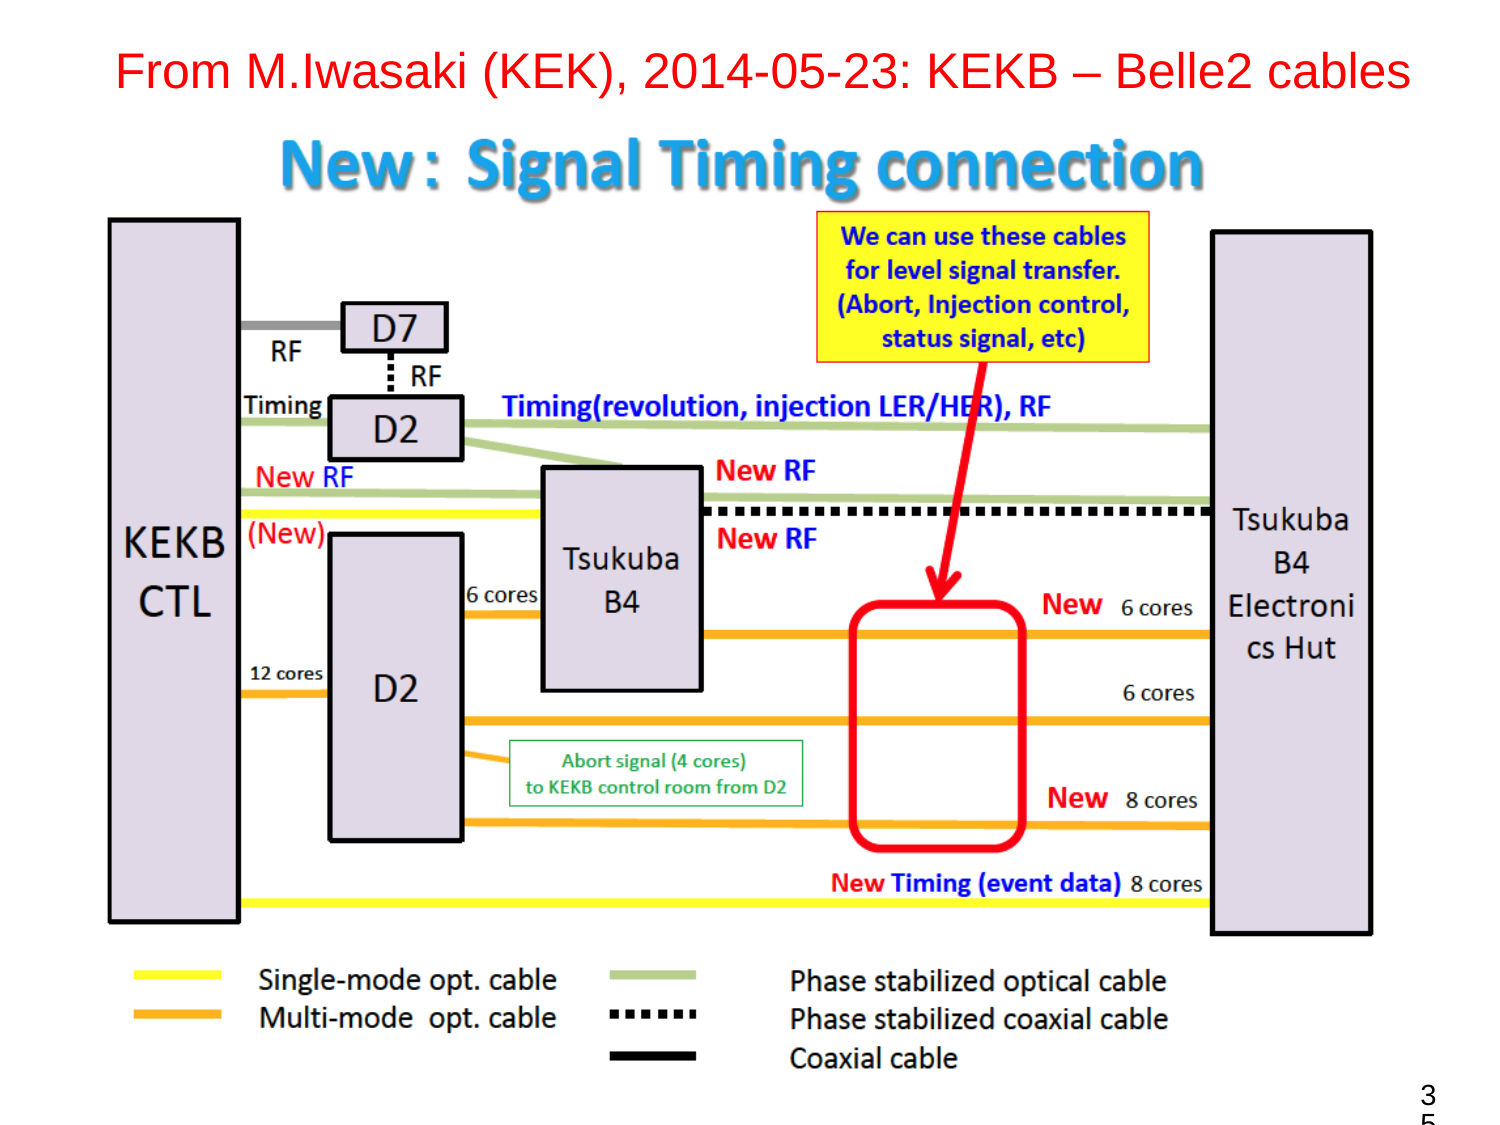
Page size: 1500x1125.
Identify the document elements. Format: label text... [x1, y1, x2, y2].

slide_number 35 [1405, 1068, 1457, 1119]
picture [100, 122, 1381, 1083]
text_box From M.Iwasaki (KEK), 2014-05-23: KEKB – Belle2 cables [100, 30, 1442, 106]
